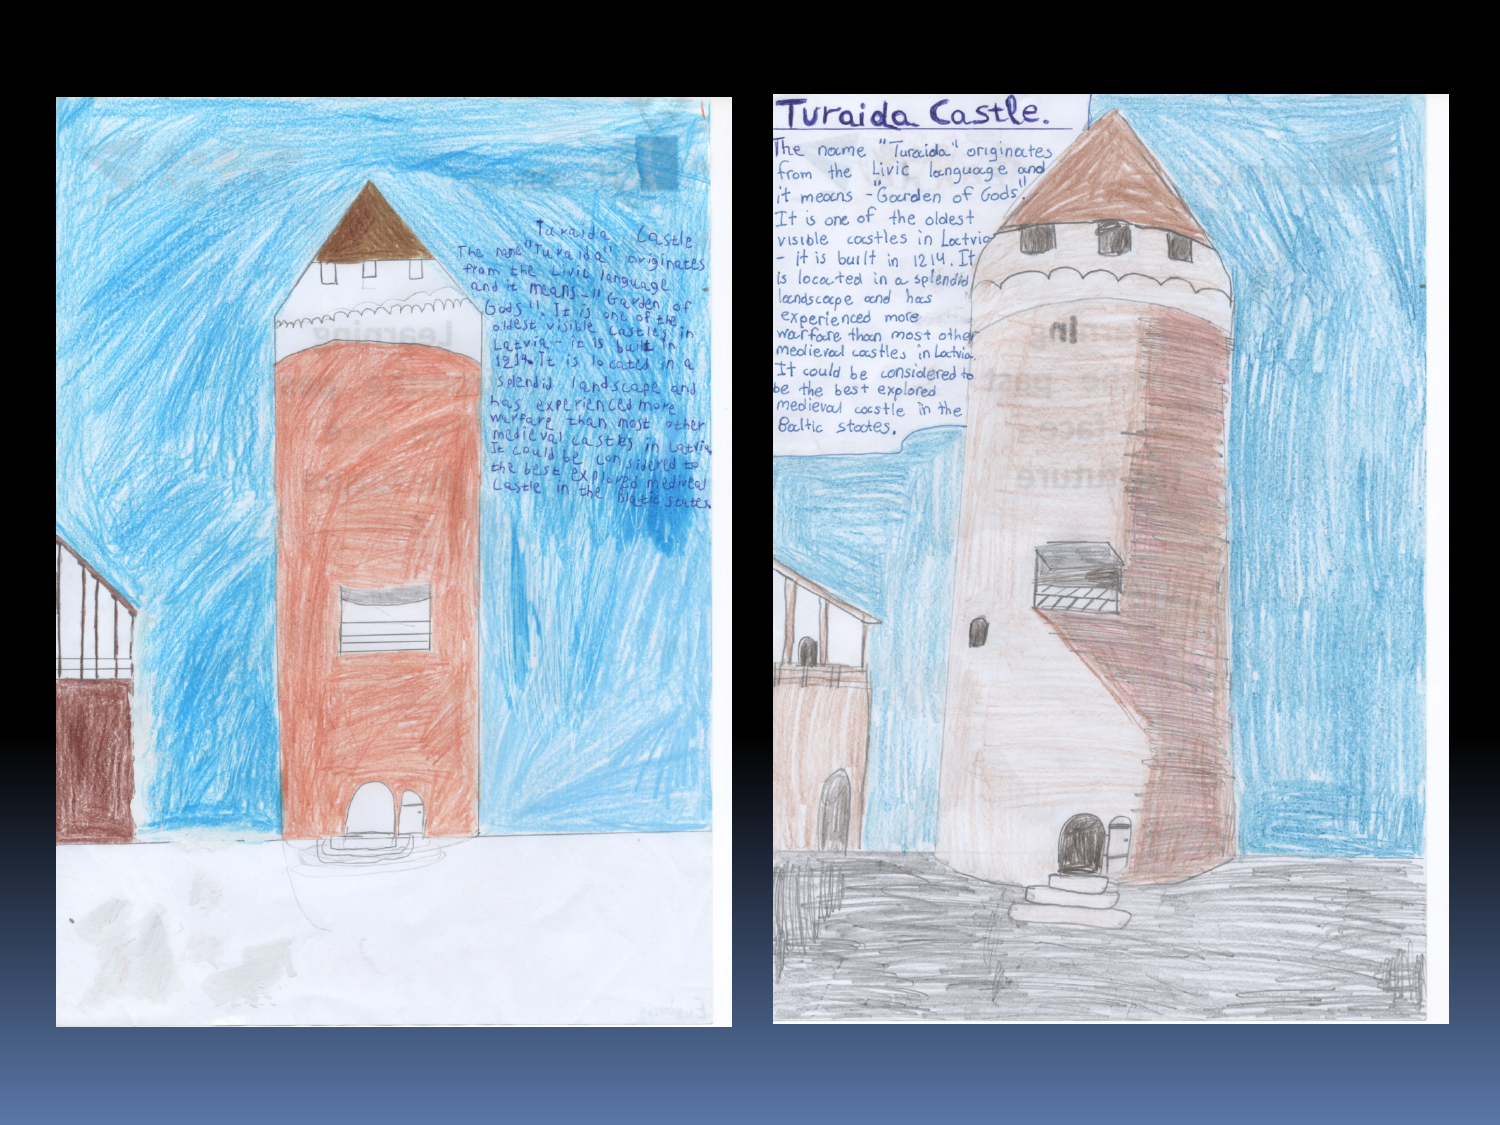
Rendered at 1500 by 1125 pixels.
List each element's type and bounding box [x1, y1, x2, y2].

picture [773, 93, 1449, 1024]
picture [55, 97, 732, 1028]
